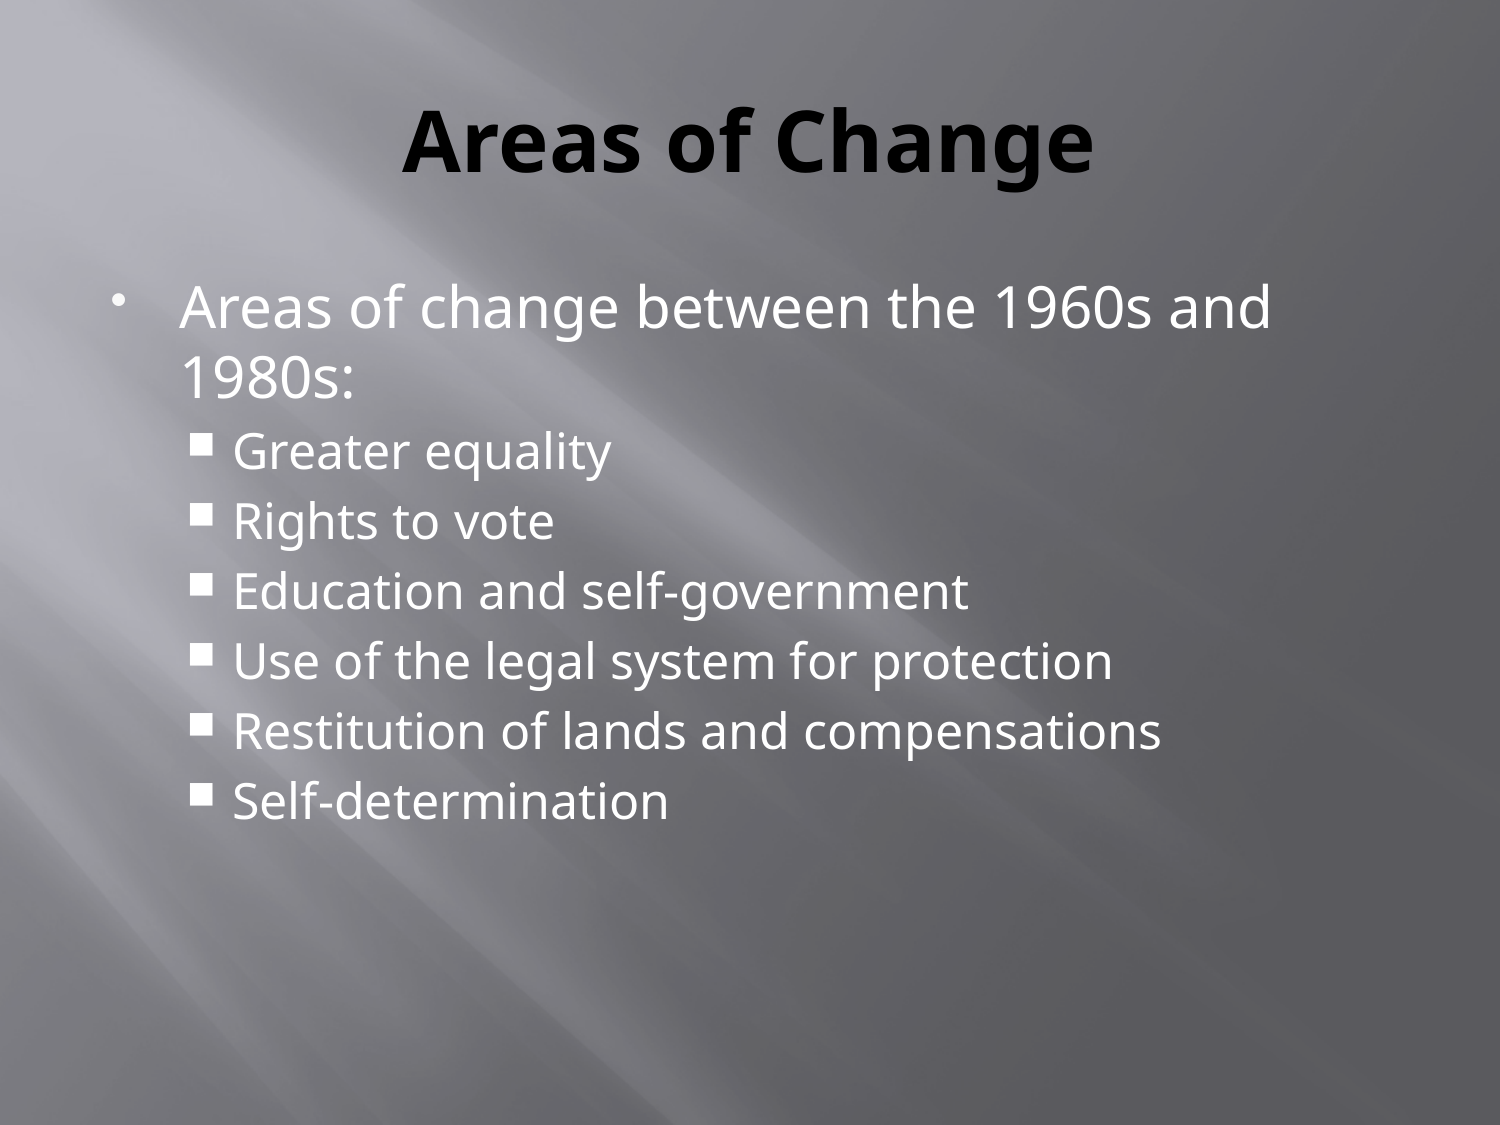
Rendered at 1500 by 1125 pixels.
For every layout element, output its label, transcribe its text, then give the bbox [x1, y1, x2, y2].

title Areas of Change [75, 45, 1425, 233]
list Areas of change between the 1960s and 1980s: Greater equality Rights to vote Education and self-government Use of the legal system for protection Restitution of lands and compensations Self-determination [75, 262, 1425, 1035]
